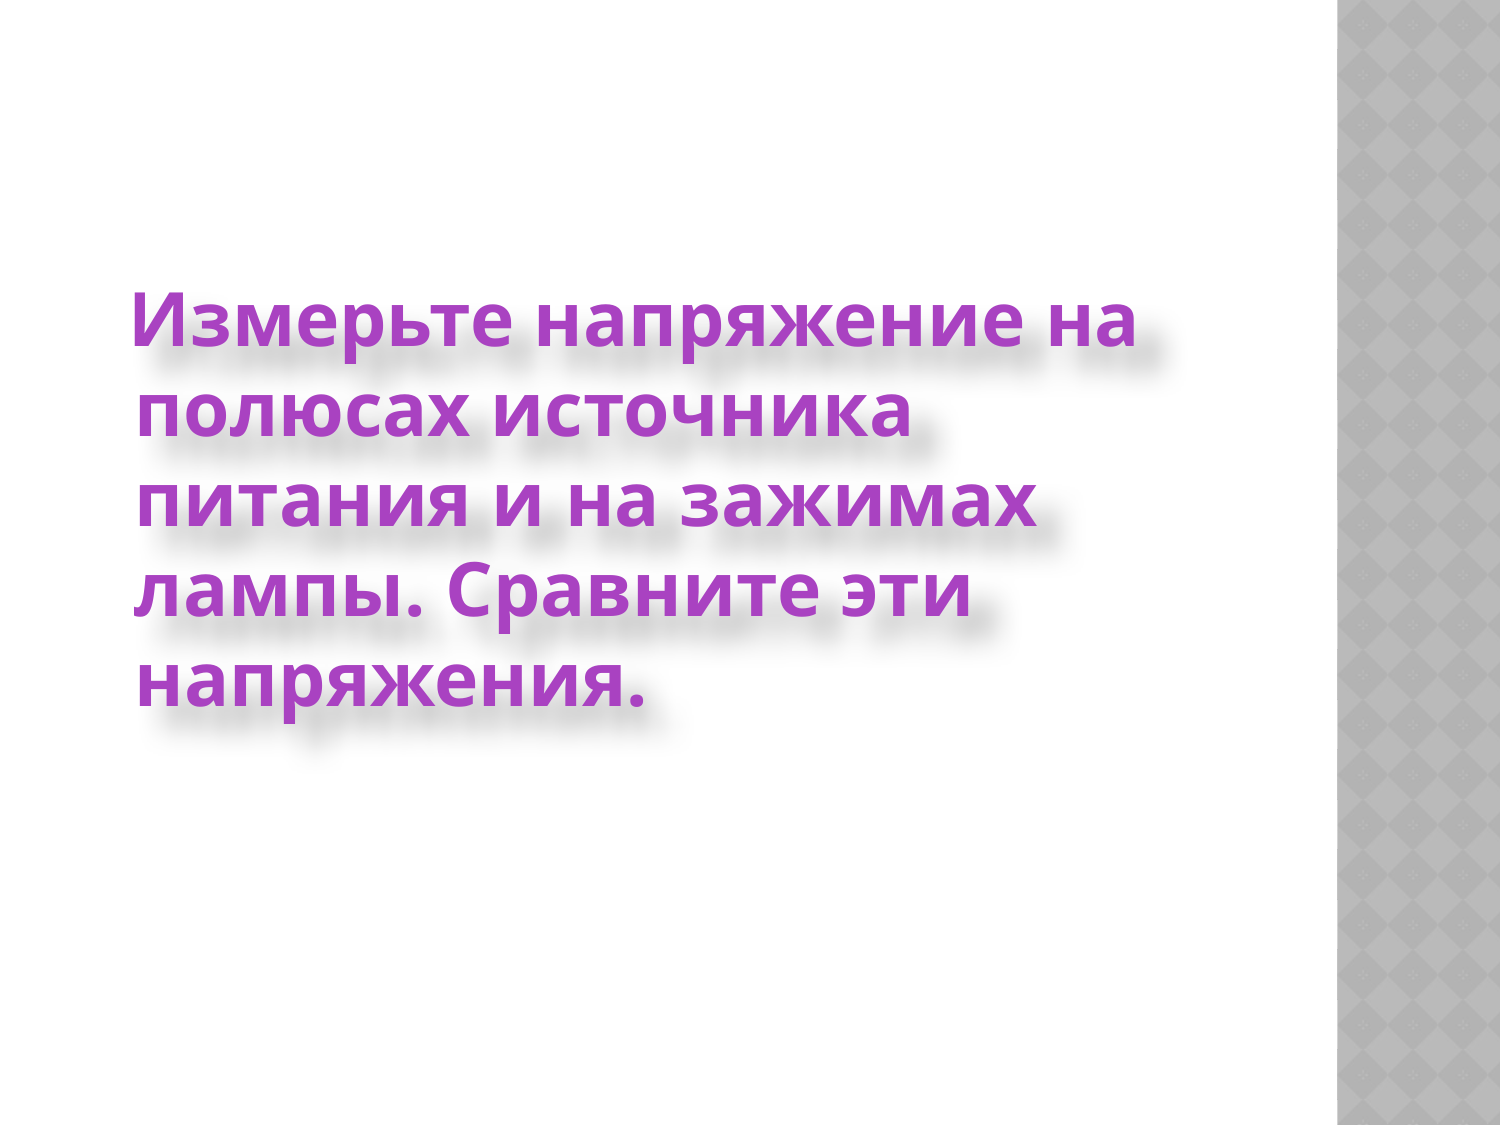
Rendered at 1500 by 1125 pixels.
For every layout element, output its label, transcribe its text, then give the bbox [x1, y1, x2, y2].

list Измерьте напряжение на полюсах источника питания и на зажимах лампы. Сравните эти напряжения. [75, 264, 1263, 1059]
